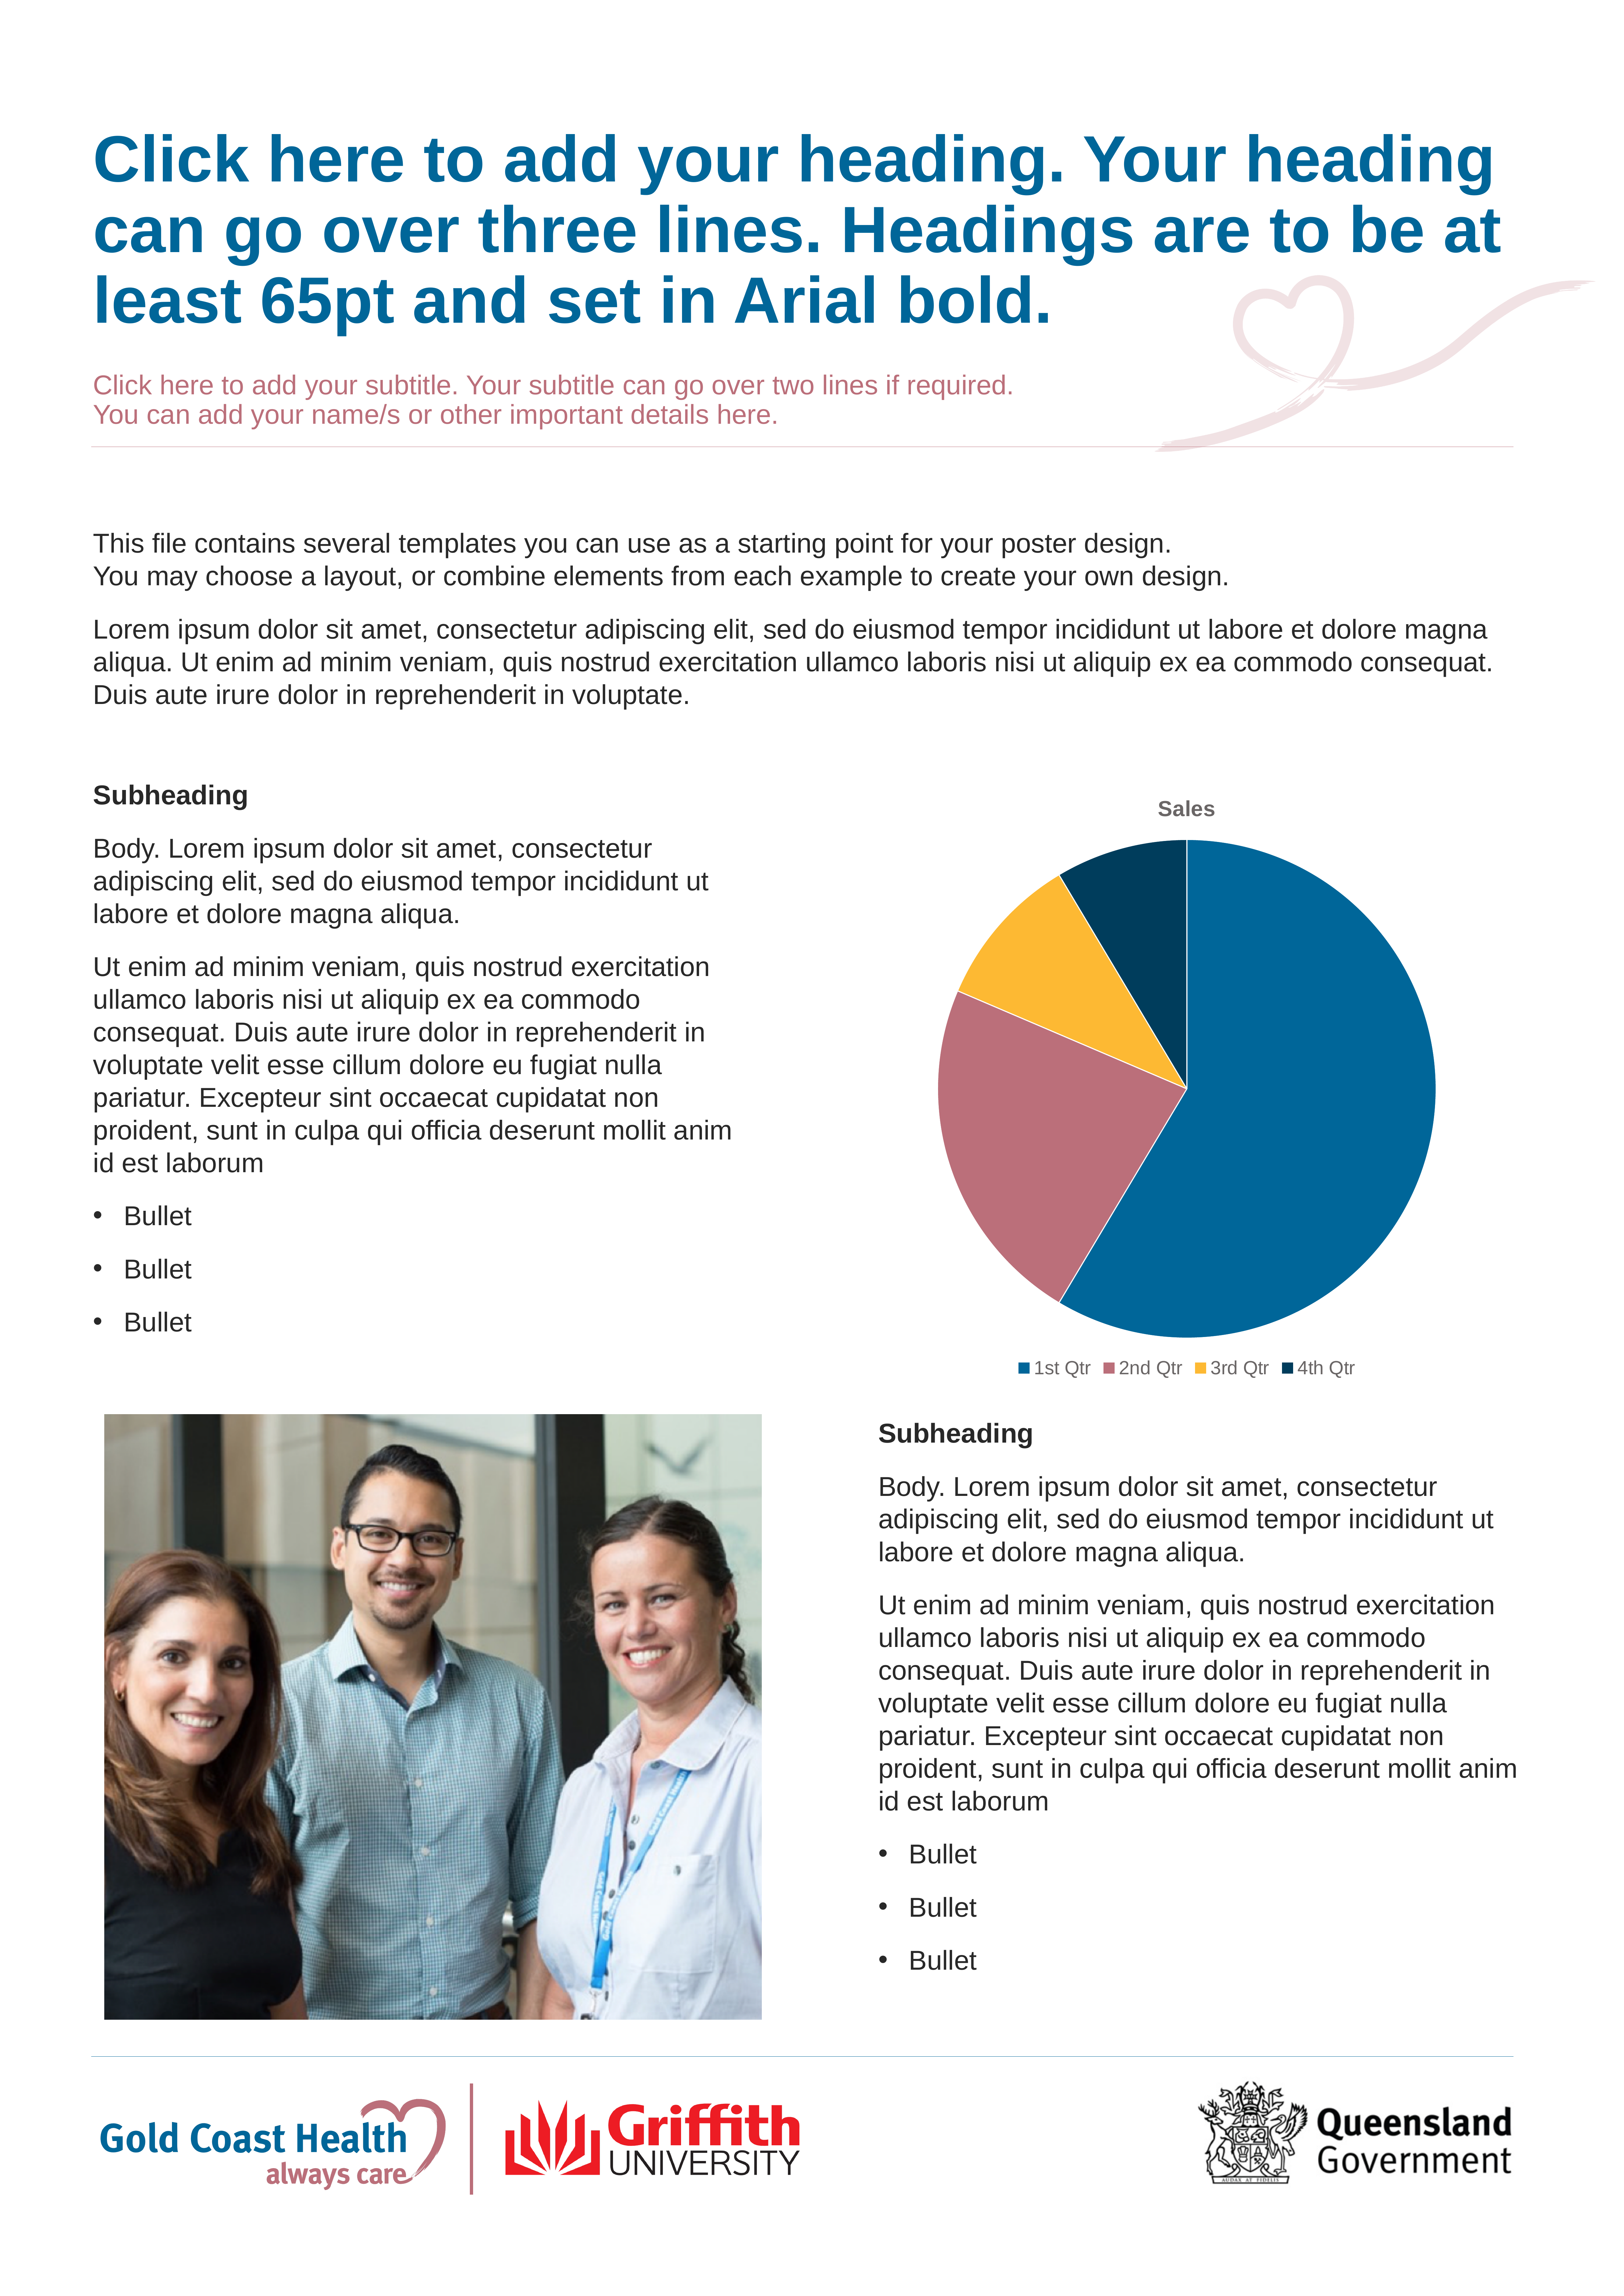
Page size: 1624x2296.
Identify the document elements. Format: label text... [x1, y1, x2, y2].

picture [1178, 2052, 1624, 2295]
text_box Click here to add your subtitle. Your subtitle can go over two lines if required. You can add your name/s or other important details here. [88, 368, 1524, 447]
text_box Subheading Body. Lorem ipsum dolor sit amet, consectetur adipiscing elit, sed do eiusmod tempor incididunt ut labore et dolore magna aliqua. Ut enim ad minim veniam, quis nostrud exercitation ullamco laboris nisi ut aliquip ex ea commodo consequat. Duis aute irure dolor in reprehenderit in voluptate velit esse cillum dolore eu fugiat nulla pariatur. Excepteur sint occaecat cupidatat non proident, sunt in culpa qui officia deserunt mollit anim id est laborum Bullet Bullet Bullet [873, 1413, 1547, 2021]
text_box Subheading Body. Lorem ipsum dolor sit amet, consectetur adipiscing elit, sed do eiusmod tempor incididunt ut labore et dolore magna aliqua. Ut enim ad minim veniam, quis nostrud exercitation ullamco laboris nisi ut aliquip ex ea commodo consequat. Duis aute irure dolor in reprehenderit in voluptate velit esse cillum dolore eu fugiat nulla pariatur. Excepteur sint occaecat cupidatat non proident, sunt in culpa qui officia deserunt mollit anim id est laborum Bullet Bullet Bullet [88, 775, 762, 1383]
picture [505, 2099, 800, 2175]
picture [100, 2099, 446, 2190]
text_box Click here to add your heading. Your heading can go over three lines. Headings are to be at least 65pt and set in Arial bold. [88, 123, 1524, 358]
picture [104, 1414, 762, 2021]
chart [850, 775, 1524, 1383]
text_box This file contains several templates you can use as a starting point for your poster design. You may choose a layout, or combine elements from each example to create your own design. Lorem ipsum dolor sit amet, consectetur adipiscing elit, sed do eiusmod tempor incididunt ut labore et dolore magna aliqua. Ut enim ad minim veniam, quis nostrud exercitation ullamco laboris nisi ut aliquip ex ea commodo consequat. Duis aute irure dolor in reprehenderit in voluptate. [88, 523, 1524, 713]
